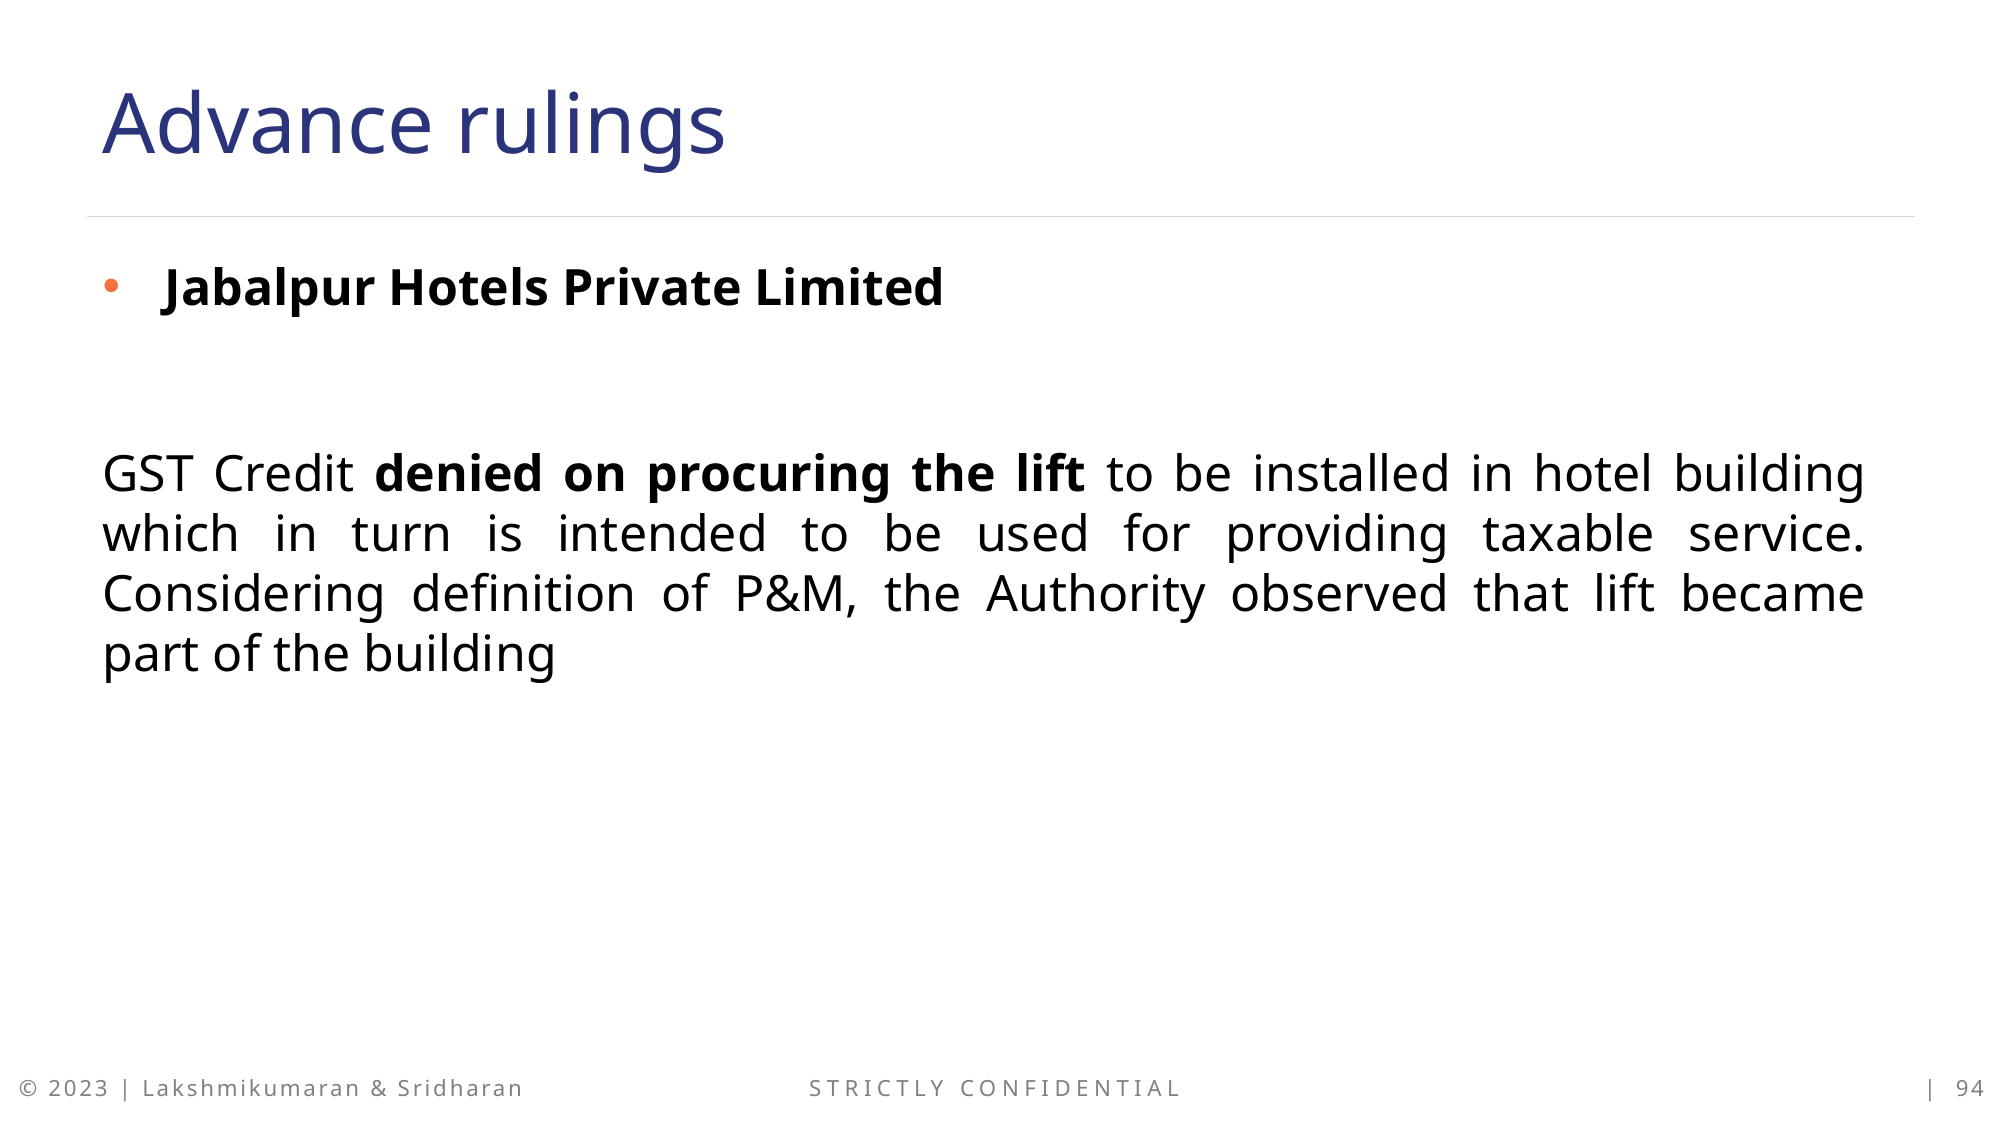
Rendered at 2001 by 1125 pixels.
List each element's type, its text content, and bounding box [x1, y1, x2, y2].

list Jabalpur Hotels Private Limited GST Credit denied on procuring the lift to be installed in hotel building which in turn is intended to be used for providing taxable service. Considering definition of P&M, the Authority observed that lift became part of the building [87, 247, 1882, 988]
list Advance rulings [87, 74, 1916, 201]
